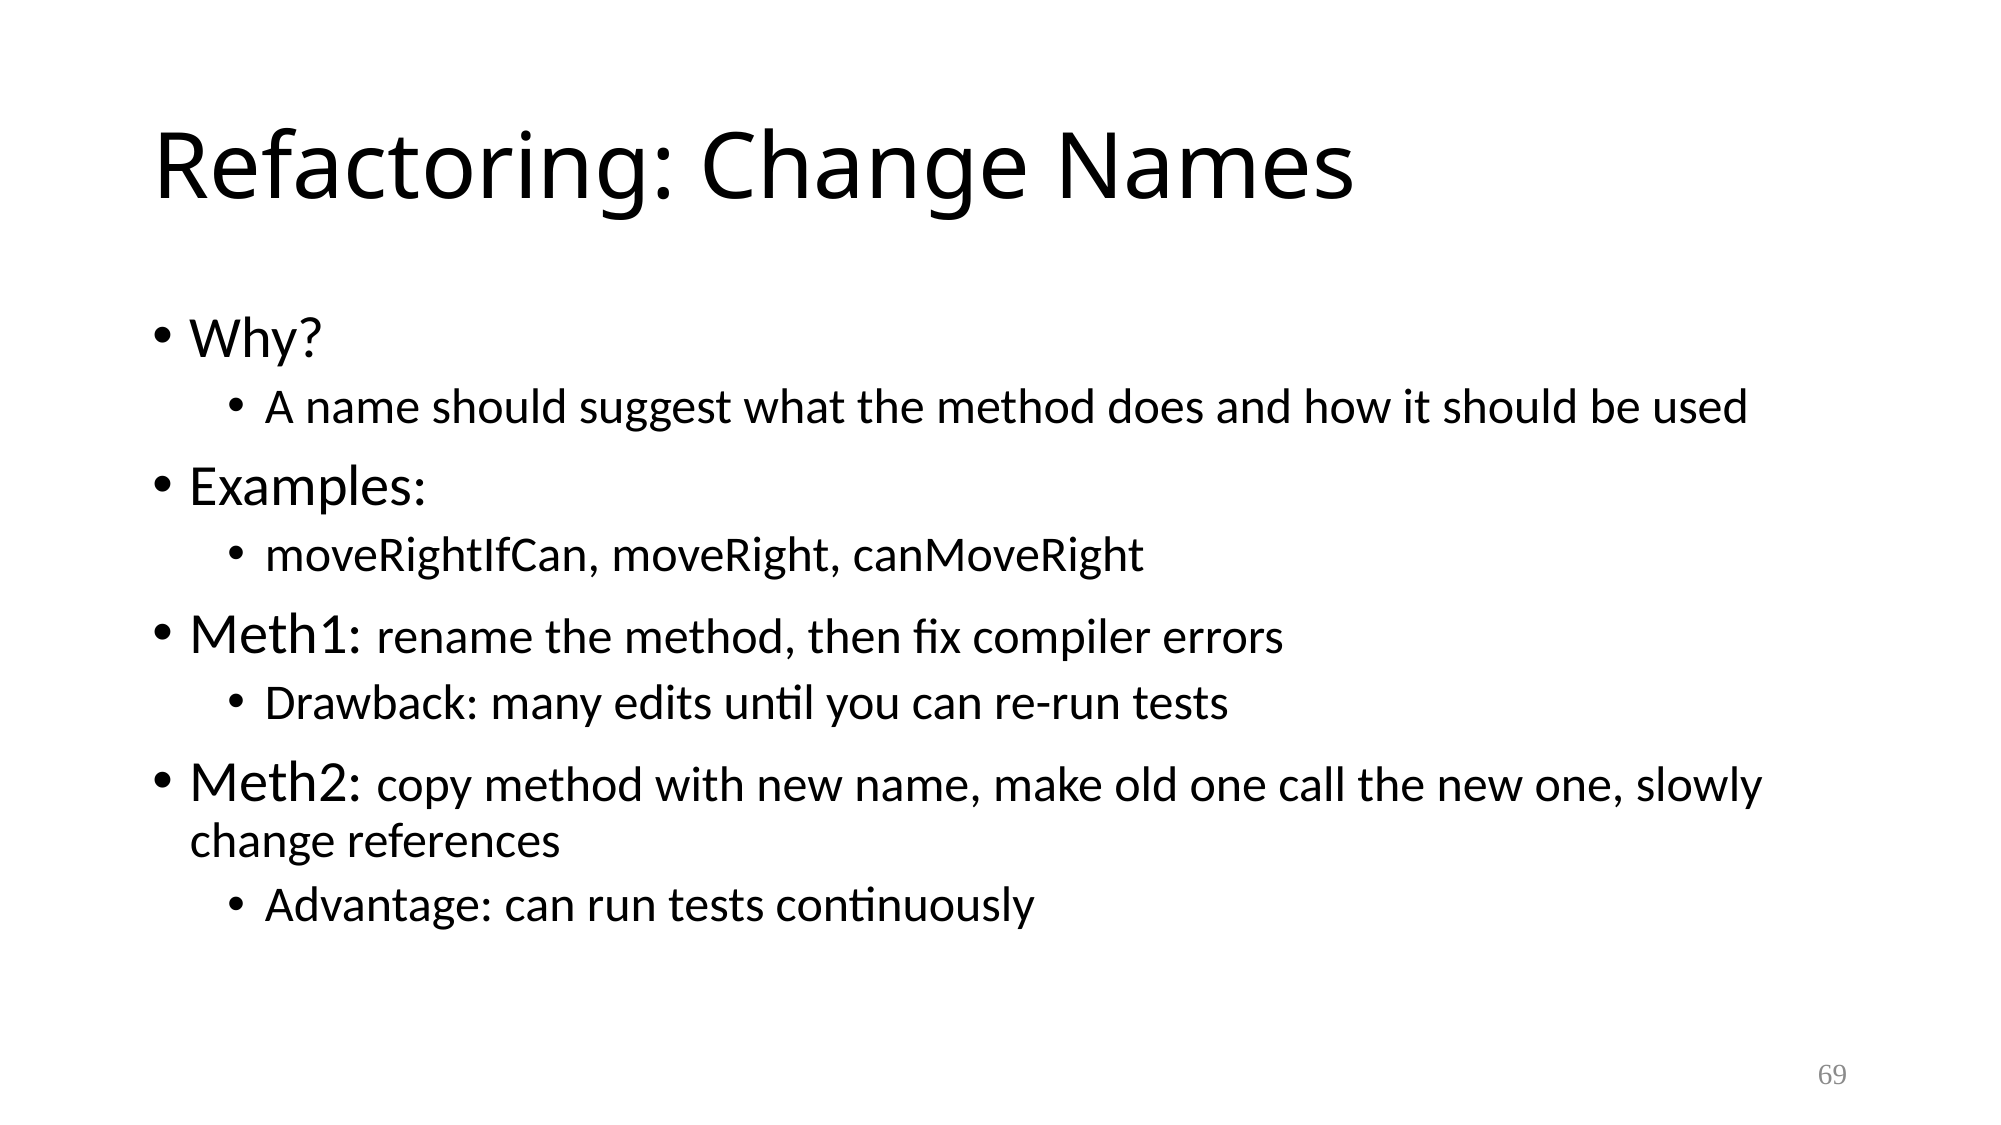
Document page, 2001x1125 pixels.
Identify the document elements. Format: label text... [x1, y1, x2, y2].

slide_number 69 [1412, 1042, 1863, 1103]
title Refactoring: Change Names [137, 59, 1863, 278]
list Why? A name should suggest what the method does and how it should be used Examples: moveRightIfCan, moveRight, canMoveRight Meth1: rename the method, then fix compiler errors Drawback: many edits until you can re-run tests Meth2: copy method with new name, make old one call the new one, slowly change references Advantage: can run tests continuously [137, 299, 1863, 1014]
